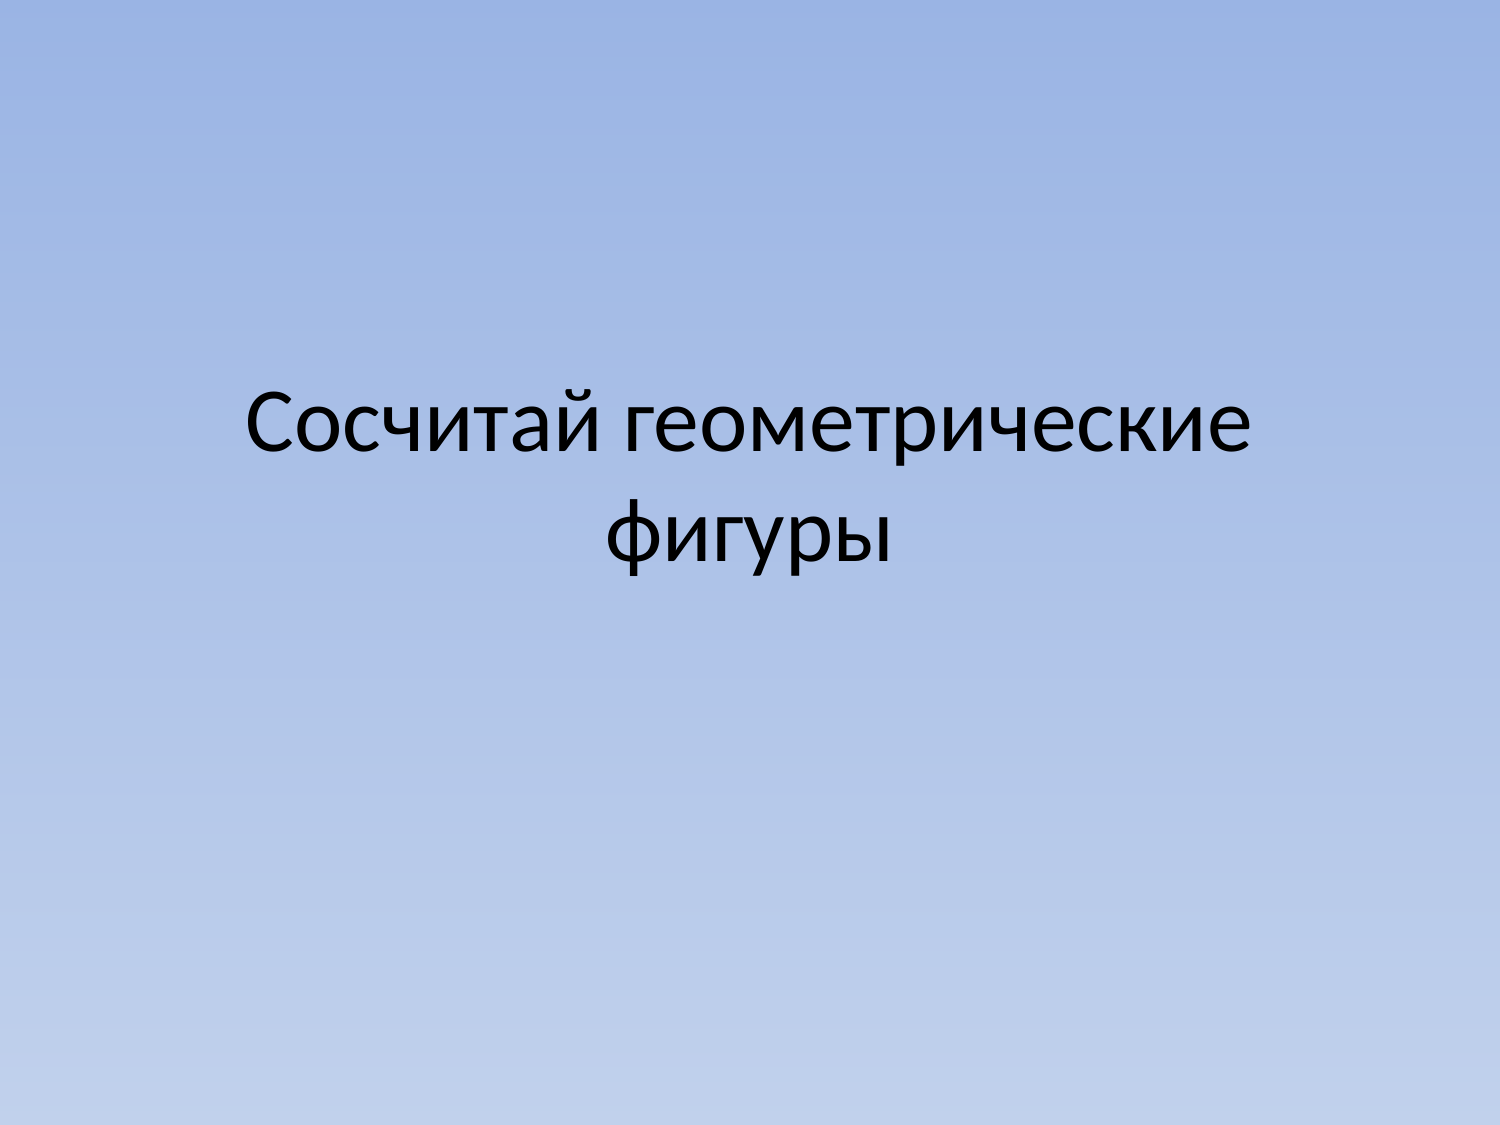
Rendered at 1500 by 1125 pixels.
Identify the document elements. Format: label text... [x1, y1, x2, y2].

title Сосчитай геометрические фигуры [112, 349, 1388, 591]
